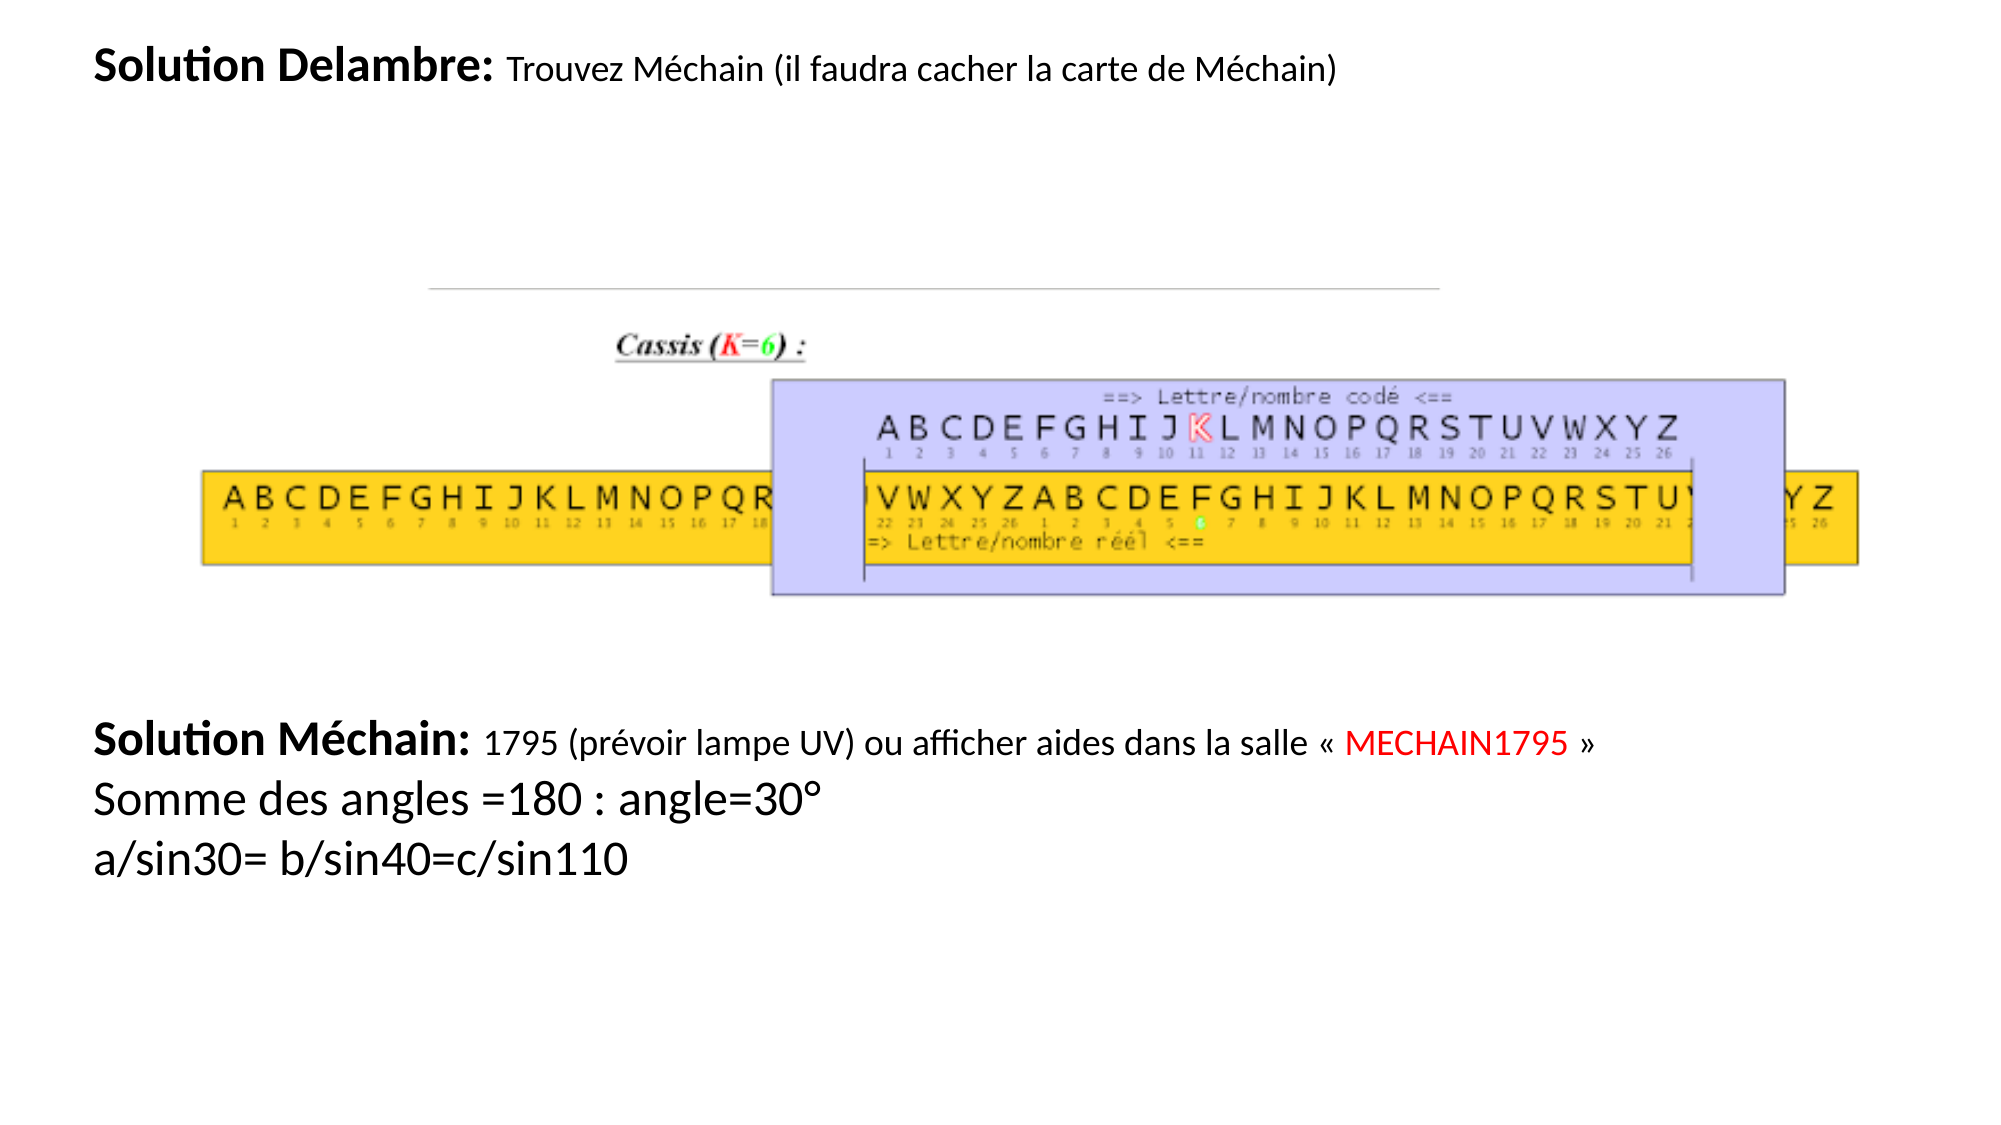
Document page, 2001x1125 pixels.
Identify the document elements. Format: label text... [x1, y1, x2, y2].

picture [194, 288, 1921, 626]
text_box Solution Méchain: 1795 (prévoir lampe UV) ou afficher aides dans la salle « MECHAIN1795 » Somme des angles =180 : angle=30° a/sin30= b/sin40=c/sin110 [78, 697, 1921, 953]
text_box Solution Delambre: Trouvez Méchain (il faudra cacher la carte de Méchain) [78, 24, 1527, 99]
